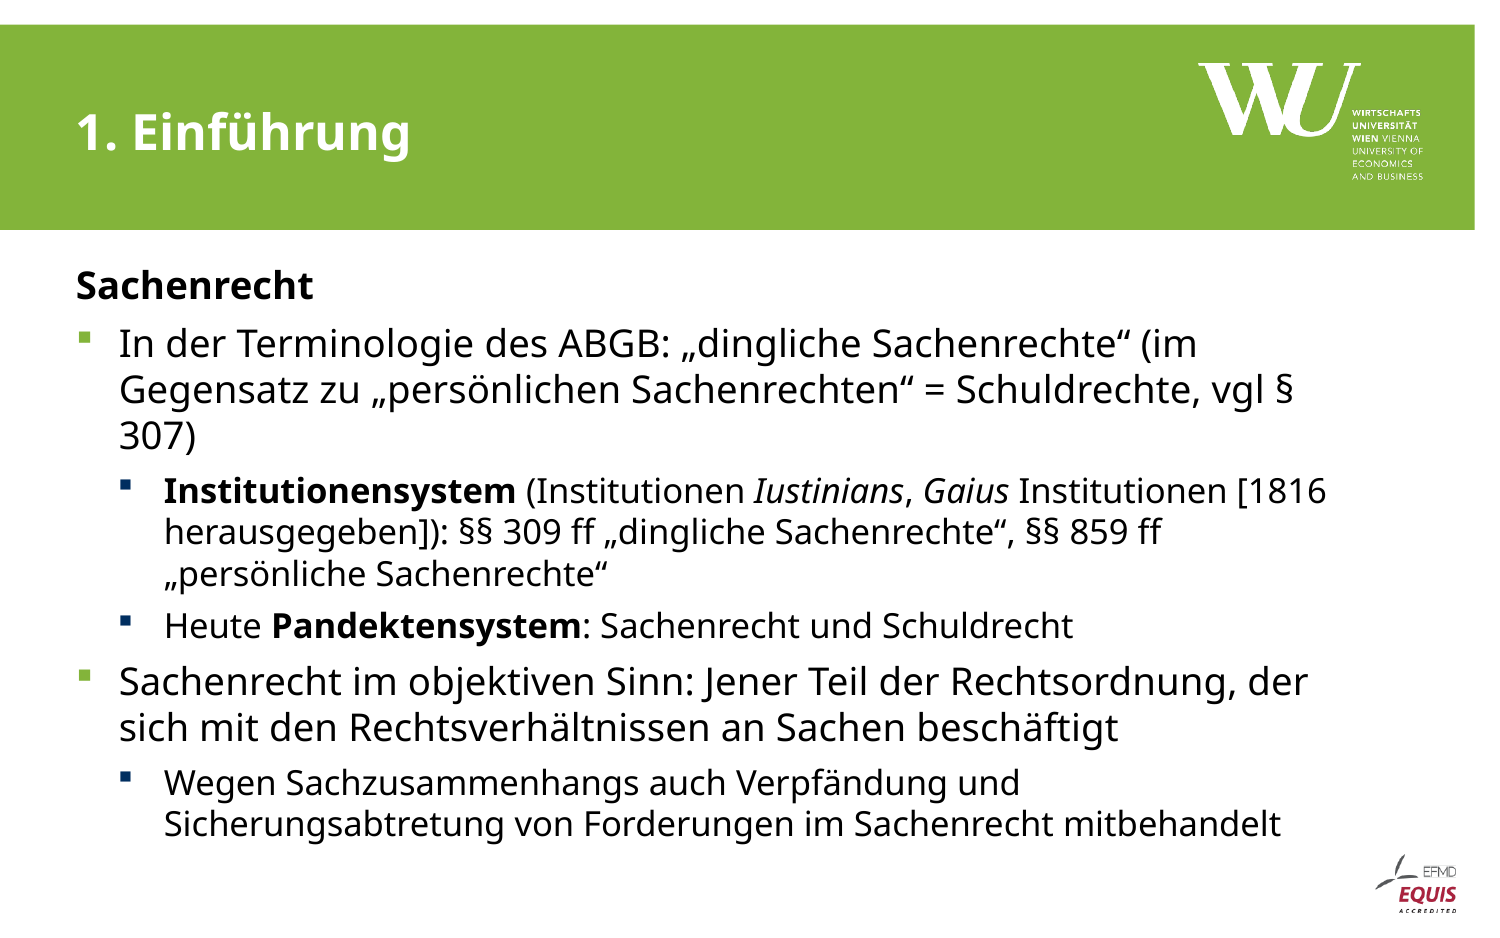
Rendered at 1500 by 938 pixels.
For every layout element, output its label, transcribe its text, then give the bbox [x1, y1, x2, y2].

list Sachenrecht In der Terminologie des ABGB: „dingliche Sachenrechte“ (im Gegensatz zu „persönlichen Sachenrechten“ = Schuldrechte, vgl § 307) Institutionensystem (Institutionen Iustinians, Gaius Institutionen [1816 herausgegeben]): §§ 309 ff „dingliche Sachenrechte“, §§ 859 ff „persönliche Sachenrechte“ Heute Pandektensystem: Sachenrecht und Schuldrecht Sachenrecht im objektiven Sinn: Jener Teil der Rechtsordnung, der sich mit den Rechtsverhältnissen an Sachen beschäftigt Wegen Sachzusammenhangs auch Verpfändung und Sicherungsabtretung von Forderungen im Sachenrecht mitbehandelt [75, 253, 1352, 855]
picture [1198, 63, 1423, 182]
title 1. Einführung [75, 52, 1107, 210]
picture [1375, 854, 1456, 913]
